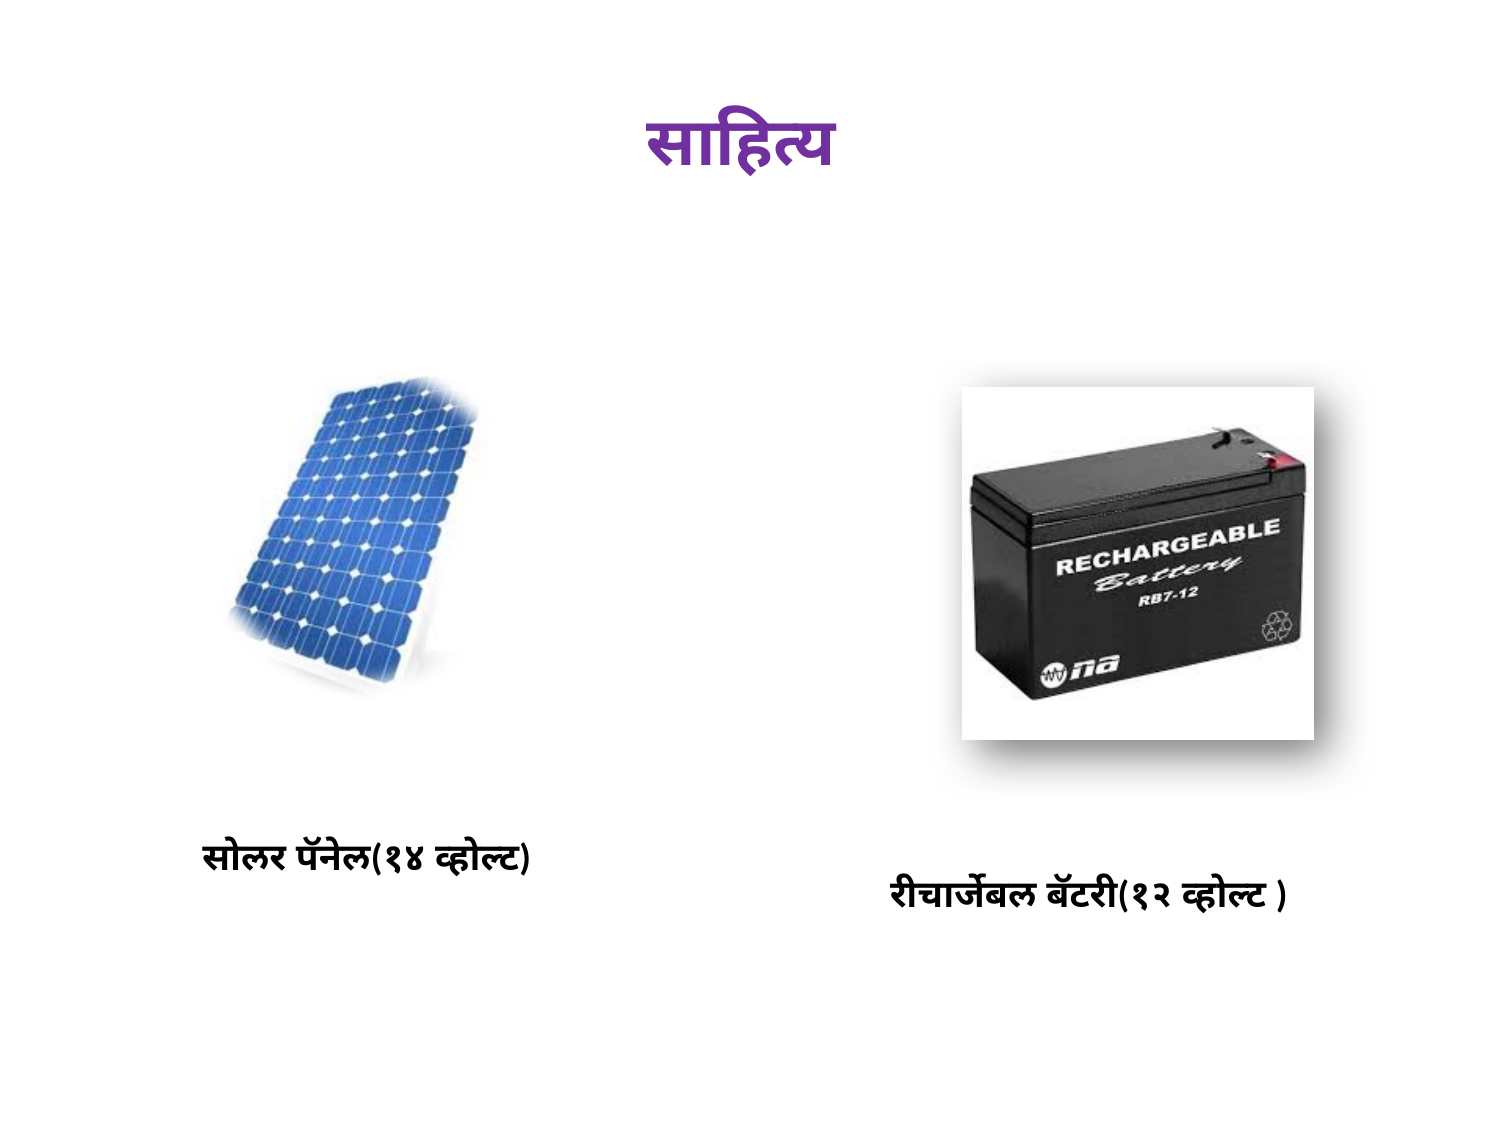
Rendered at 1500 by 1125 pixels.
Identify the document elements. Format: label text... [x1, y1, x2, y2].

picture [961, 387, 1314, 740]
text_box सोलर पॅनेल(१४ व्होल्ट) [187, 825, 750, 886]
title साहित्य [75, 45, 1425, 233]
text_box रीचार्जेबल बॅटरी(१२ व्होल्ट ) [875, 862, 1401, 923]
picture [187, 349, 540, 702]
